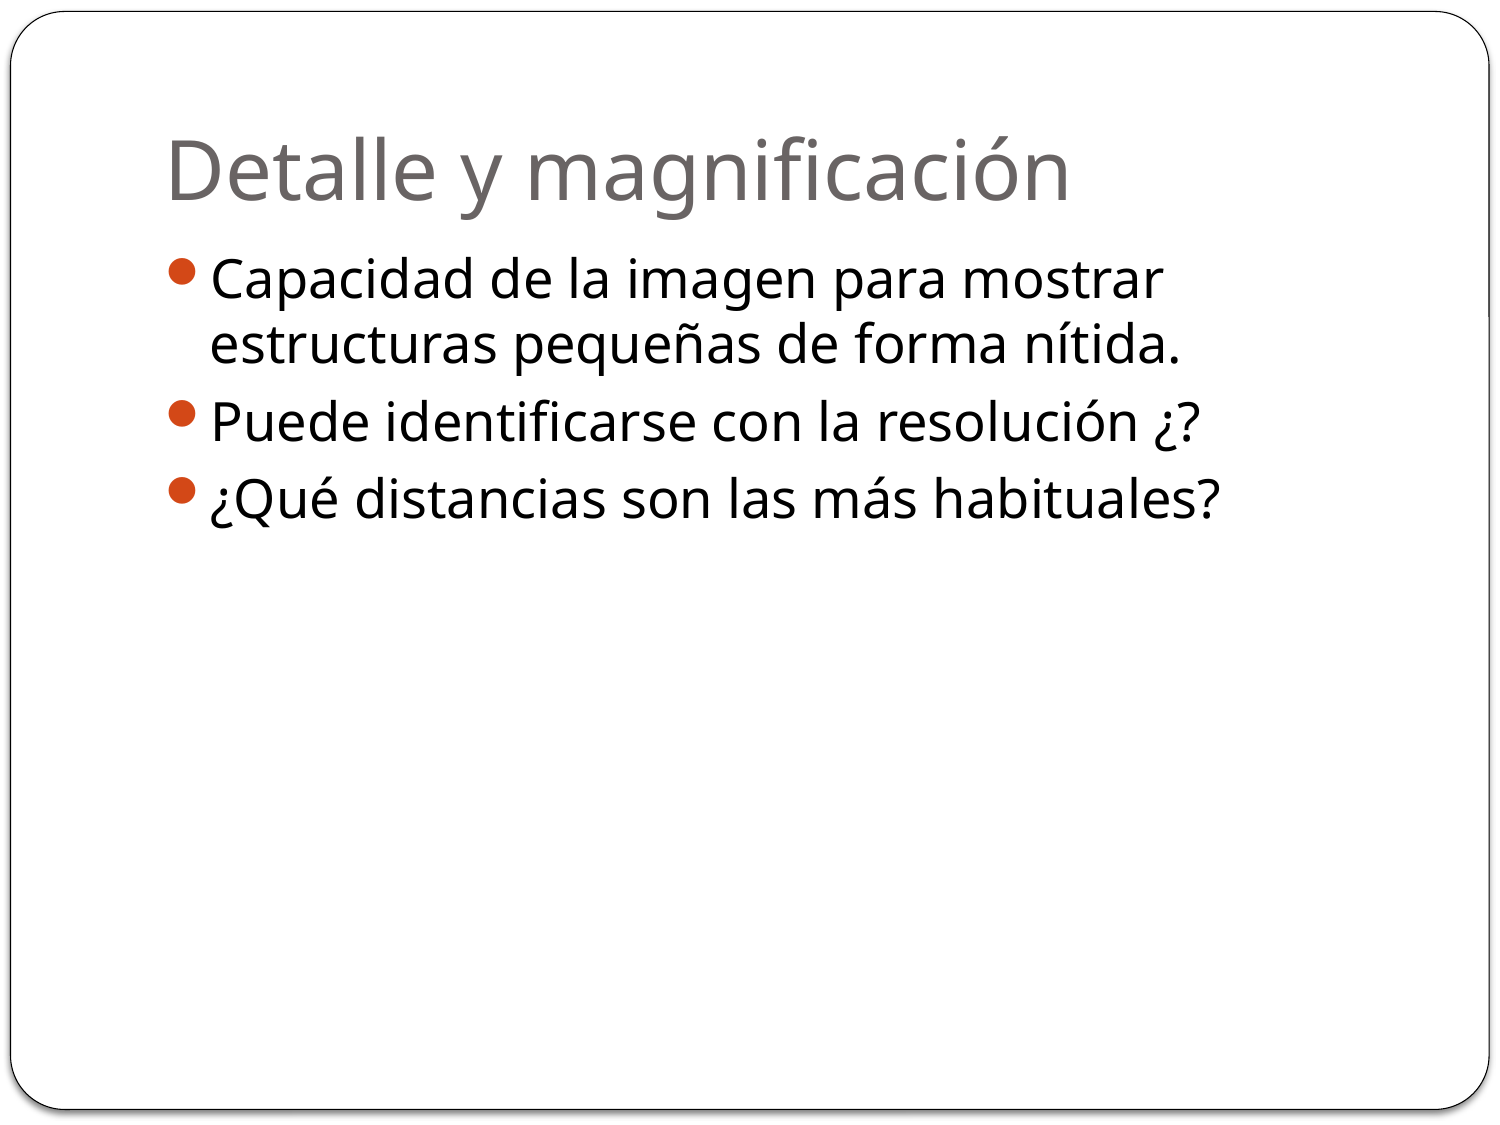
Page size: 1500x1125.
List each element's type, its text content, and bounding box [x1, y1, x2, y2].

title Detalle y magnificación [150, 45, 1425, 233]
list Capacidad de la imagen para mostrar estructuras pequeñas de forma nítida. Puede identificarse con la resolución ¿? ¿Qué distancias son las más habituales? [150, 237, 1425, 988]
